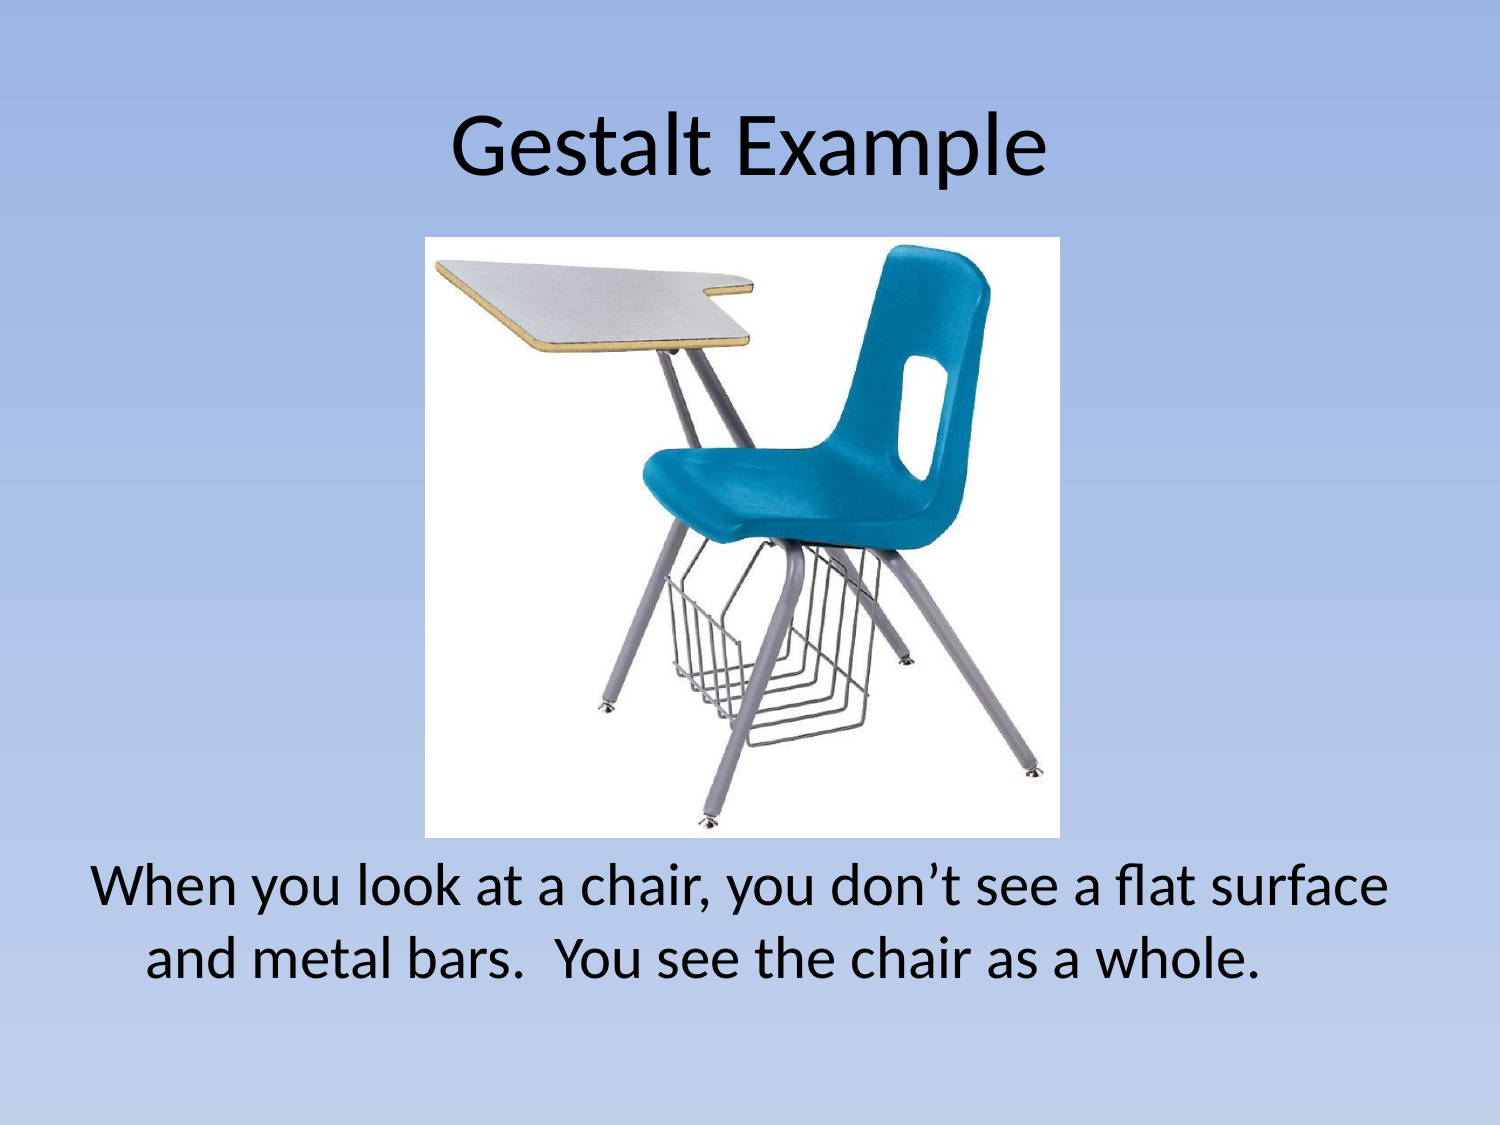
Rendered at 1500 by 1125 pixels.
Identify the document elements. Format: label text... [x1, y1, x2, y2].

picture [424, 237, 1060, 838]
title Gestalt Example [75, 45, 1425, 233]
list When you look at a chair, you don’t see a flat surface and metal bars. You see the chair as a whole. [75, 837, 1425, 1055]
